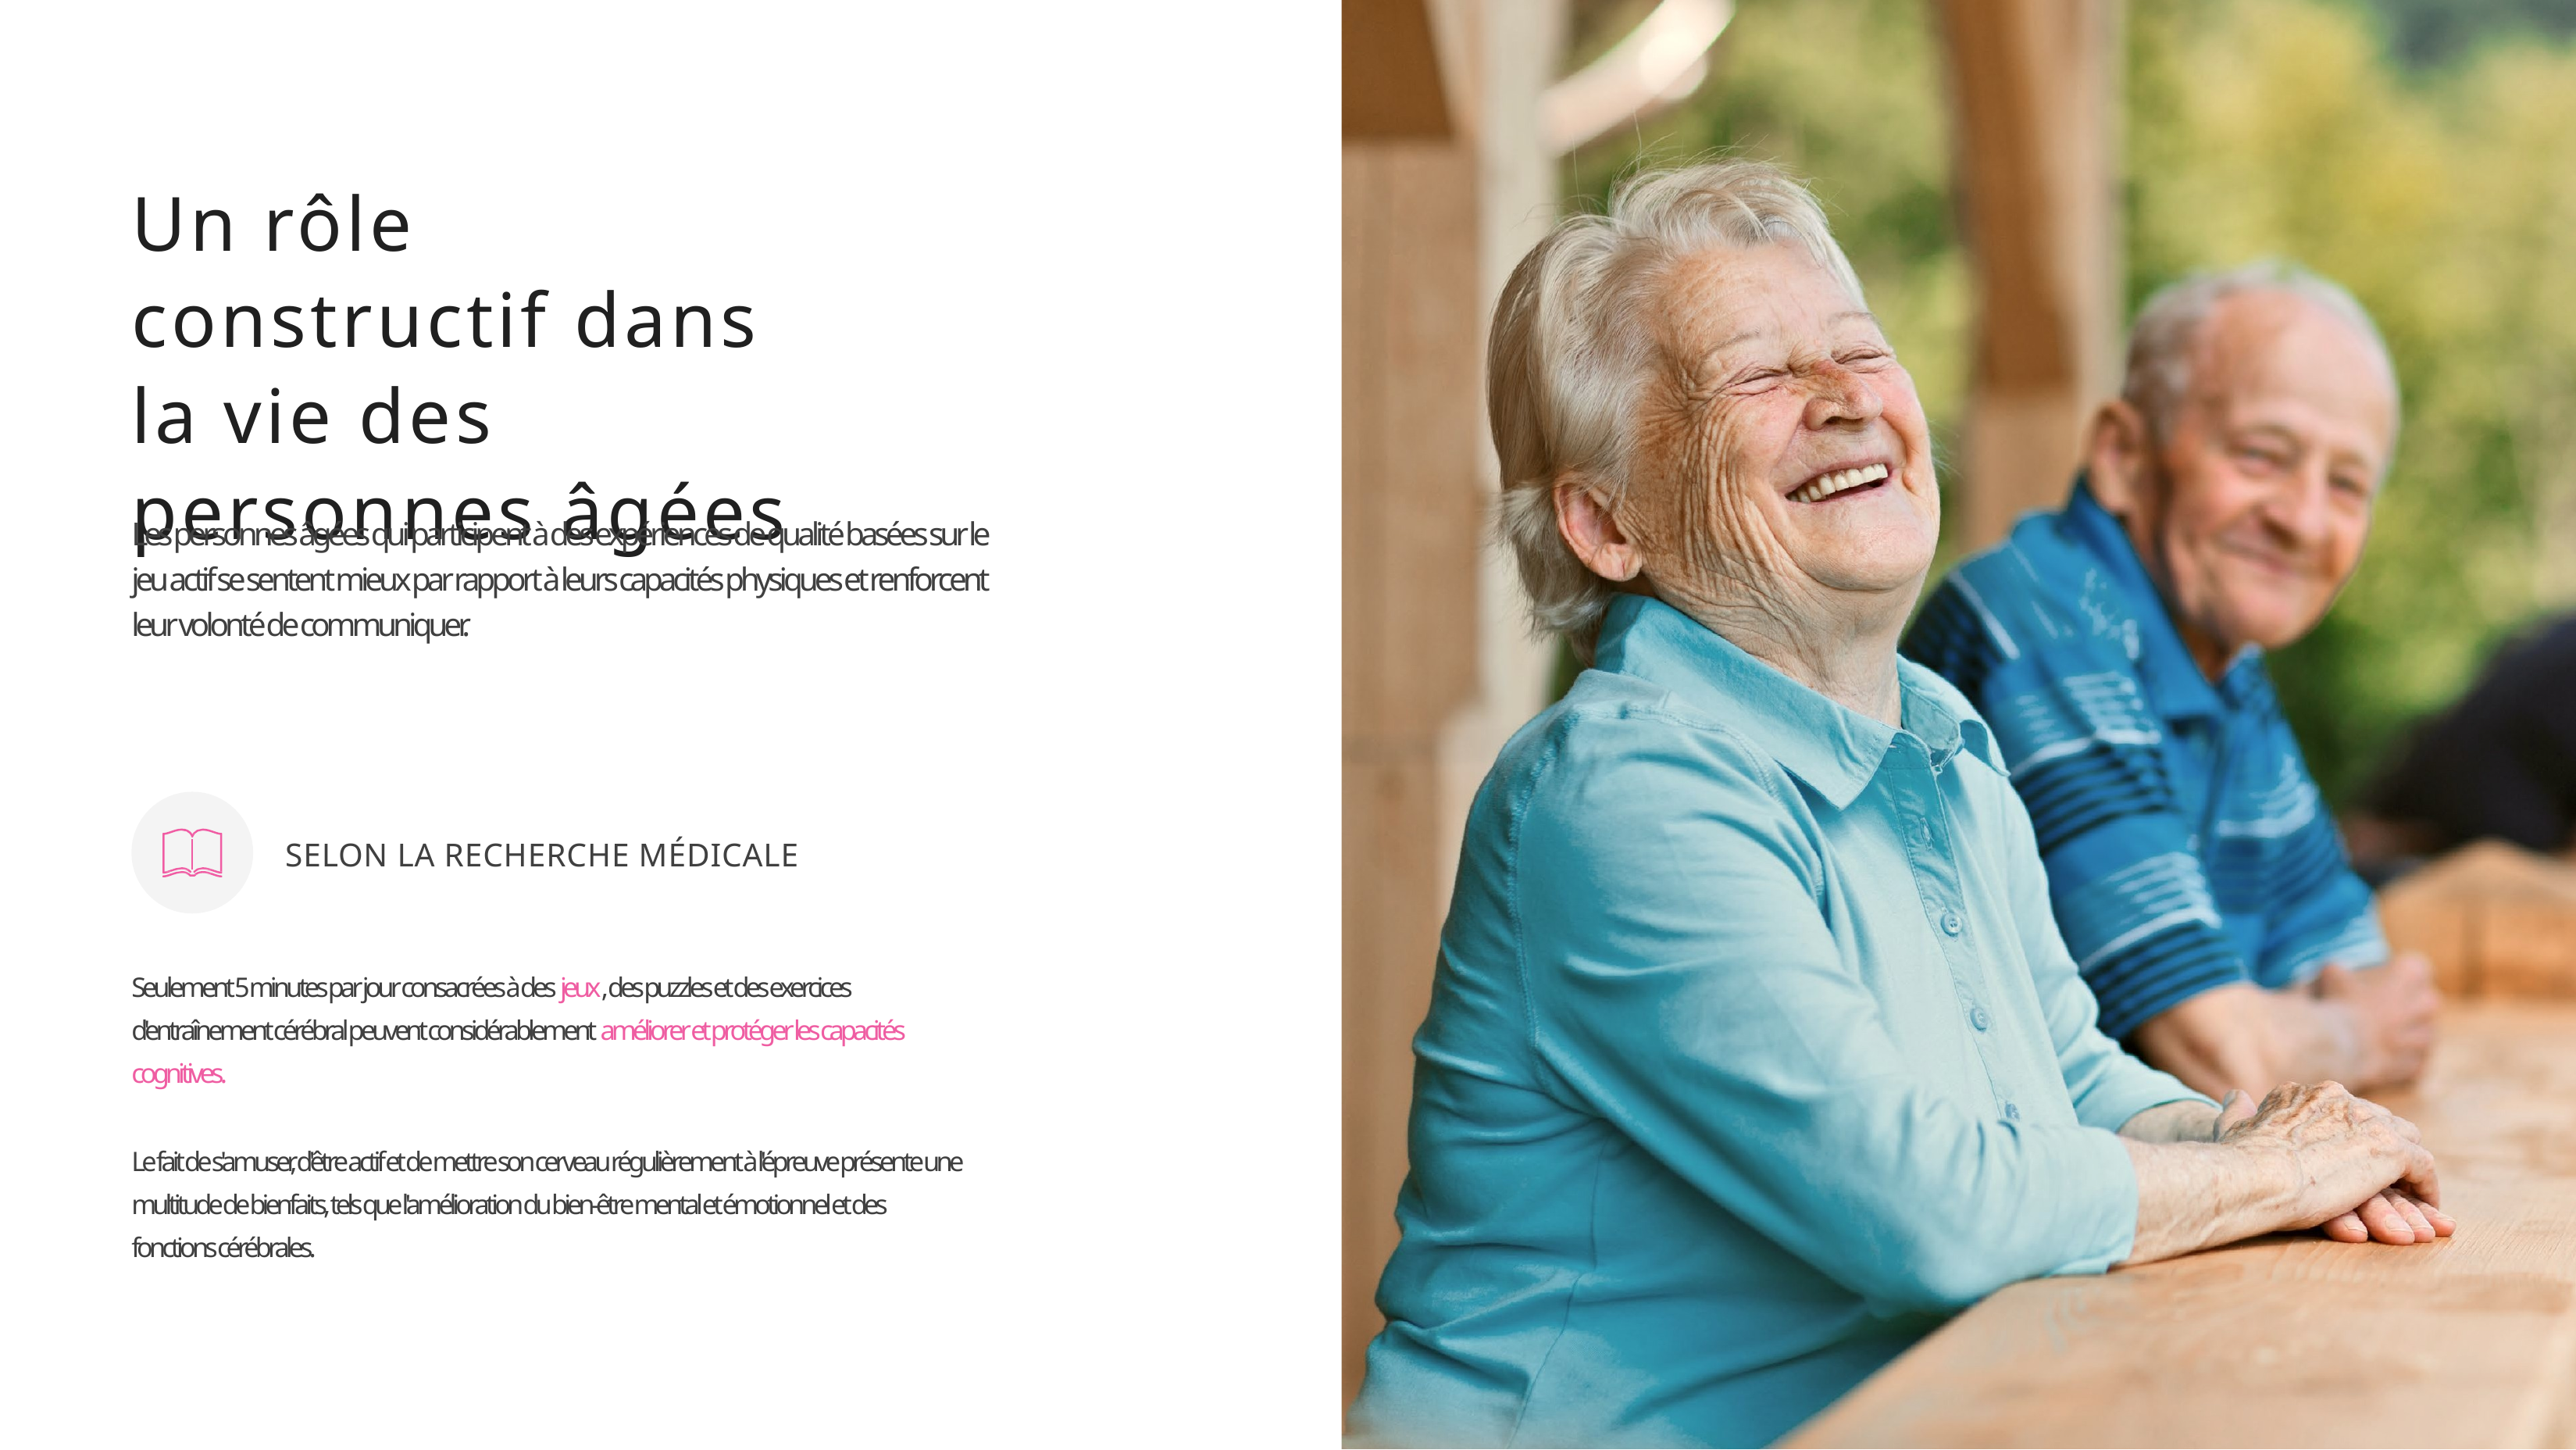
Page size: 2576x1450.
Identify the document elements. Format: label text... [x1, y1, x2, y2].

text_box [162, 871, 223, 877]
text_box SELON LA RECHERCHE MÉDICALE [284, 833, 810, 873]
title Un rôle constructif dans la vie des personnes âgées [130, 168, 849, 505]
text_box [131, 791, 254, 914]
text_box Les personnes âgées qui participent à des expériences de qualité basées sur le jeu actif se sentent mieux par rapport à leurs capacités physiques et renforcent leur volonté de communiquer. [130, 505, 998, 643]
text_box [162, 828, 223, 874]
text_box Seulement 5 minutes par jour consacrées à des jeux, des puzzles et des exercices d'entraînement cérébral peuvent considérablement améliorer et protéger les capacités cognitives. Le fait de s'amuser, d'être actif et de mettre son cerveau régulièrement à l'épreuve présente une multitude de bienfaits, tels que l'amélioration du bien-être mental et émotionnel et des fonctions cérébrales. [130, 958, 966, 1263]
text_box [1341, 0, 2576, 1450]
